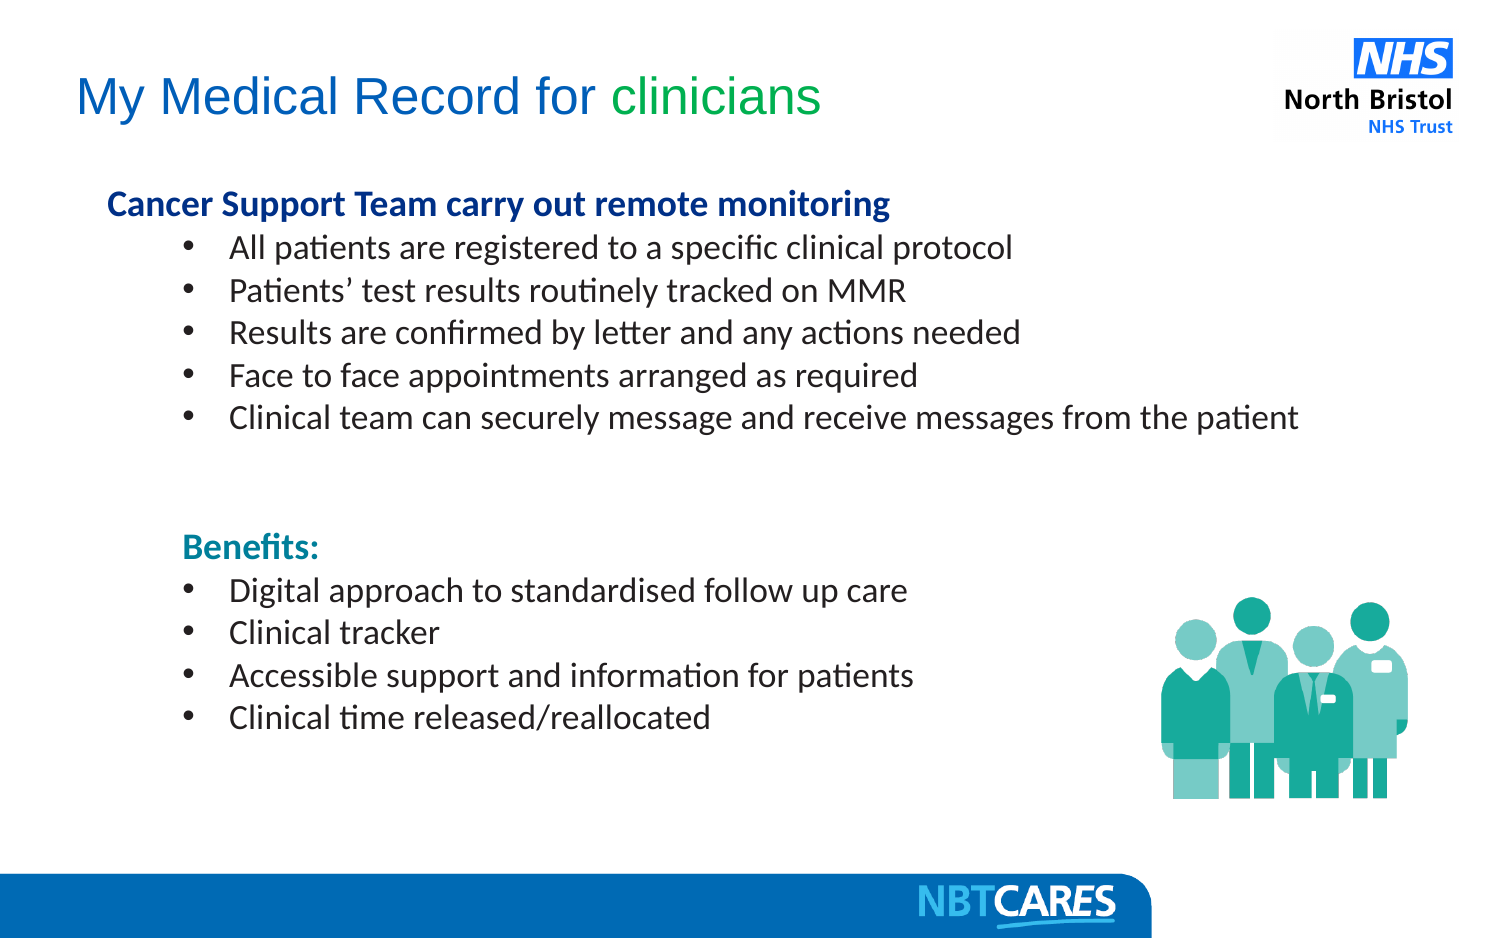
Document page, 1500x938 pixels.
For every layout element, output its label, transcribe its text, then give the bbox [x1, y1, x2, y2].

text_box Cancer Support Team carry out remote monitoring All patients are registered to a specific clinical protocol Patients’ test results routinely tracked on MMR Results are confirmed by letter and any actions needed Face to face appointments arranged as required Clinical team can securely message and receive messages from the patient Benefits: Digital approach to standardised follow up care Clinical tracker Accessible support and information for patients Clinical time released/reallocated [92, 171, 1321, 745]
list My Medical Record for clinicians [75, 62, 1213, 155]
picture [0, 867, 1159, 938]
picture [1273, 29, 1459, 143]
picture [1161, 597, 1408, 799]
